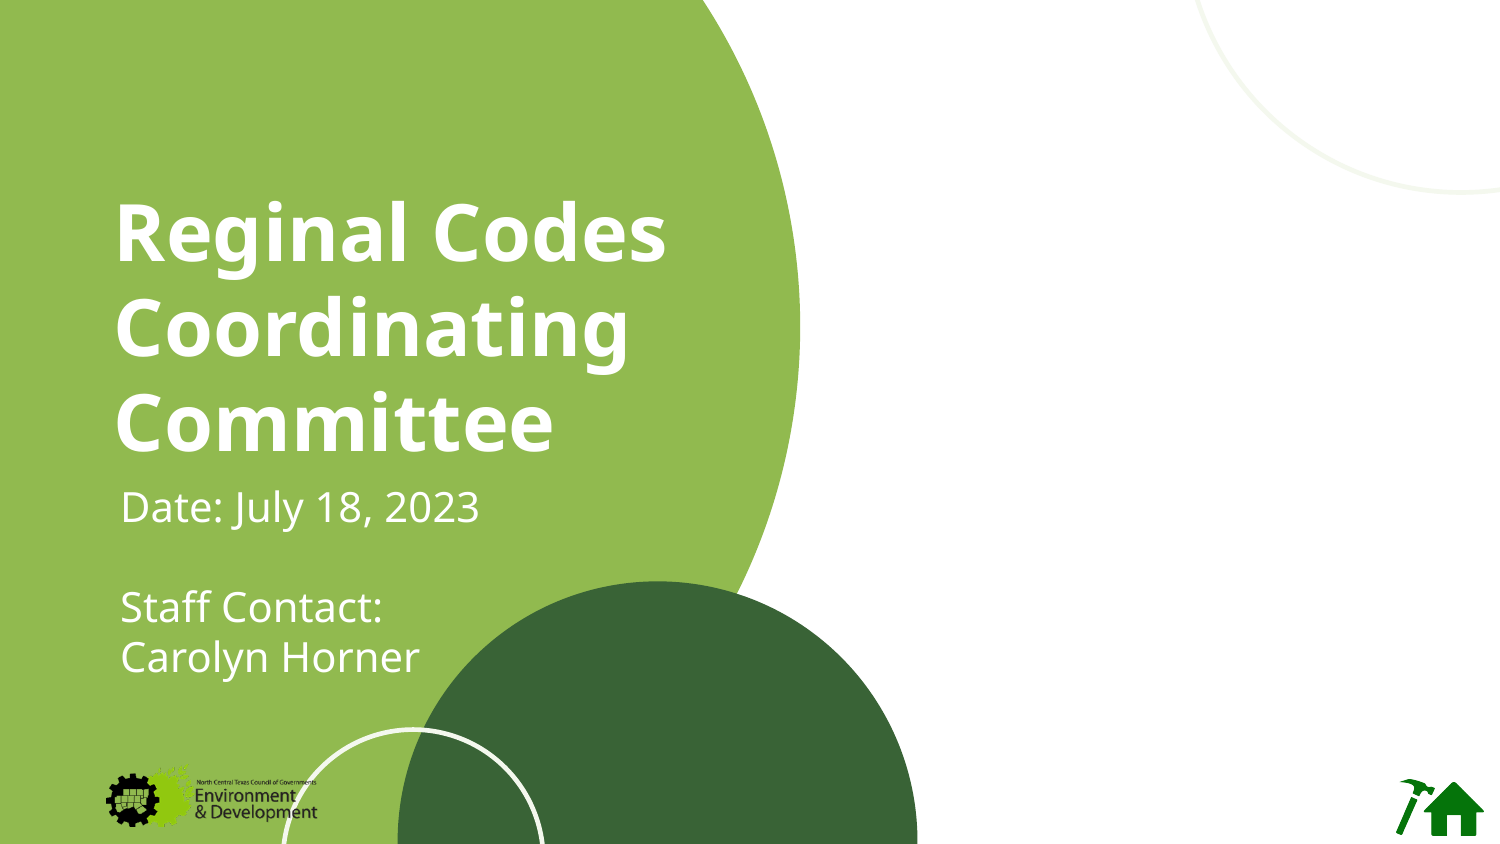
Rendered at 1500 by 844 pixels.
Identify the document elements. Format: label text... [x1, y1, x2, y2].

picture [106, 764, 319, 827]
text_box [283, 729, 543, 844]
subtitle Date: July 18, 2023 Staff Contact: Carolyn Horner [98, 465, 619, 596]
text_box [423, 581, 918, 844]
picture [1395, 779, 1484, 837]
title Reginal Codes Coordinating Committee [98, 166, 763, 521]
